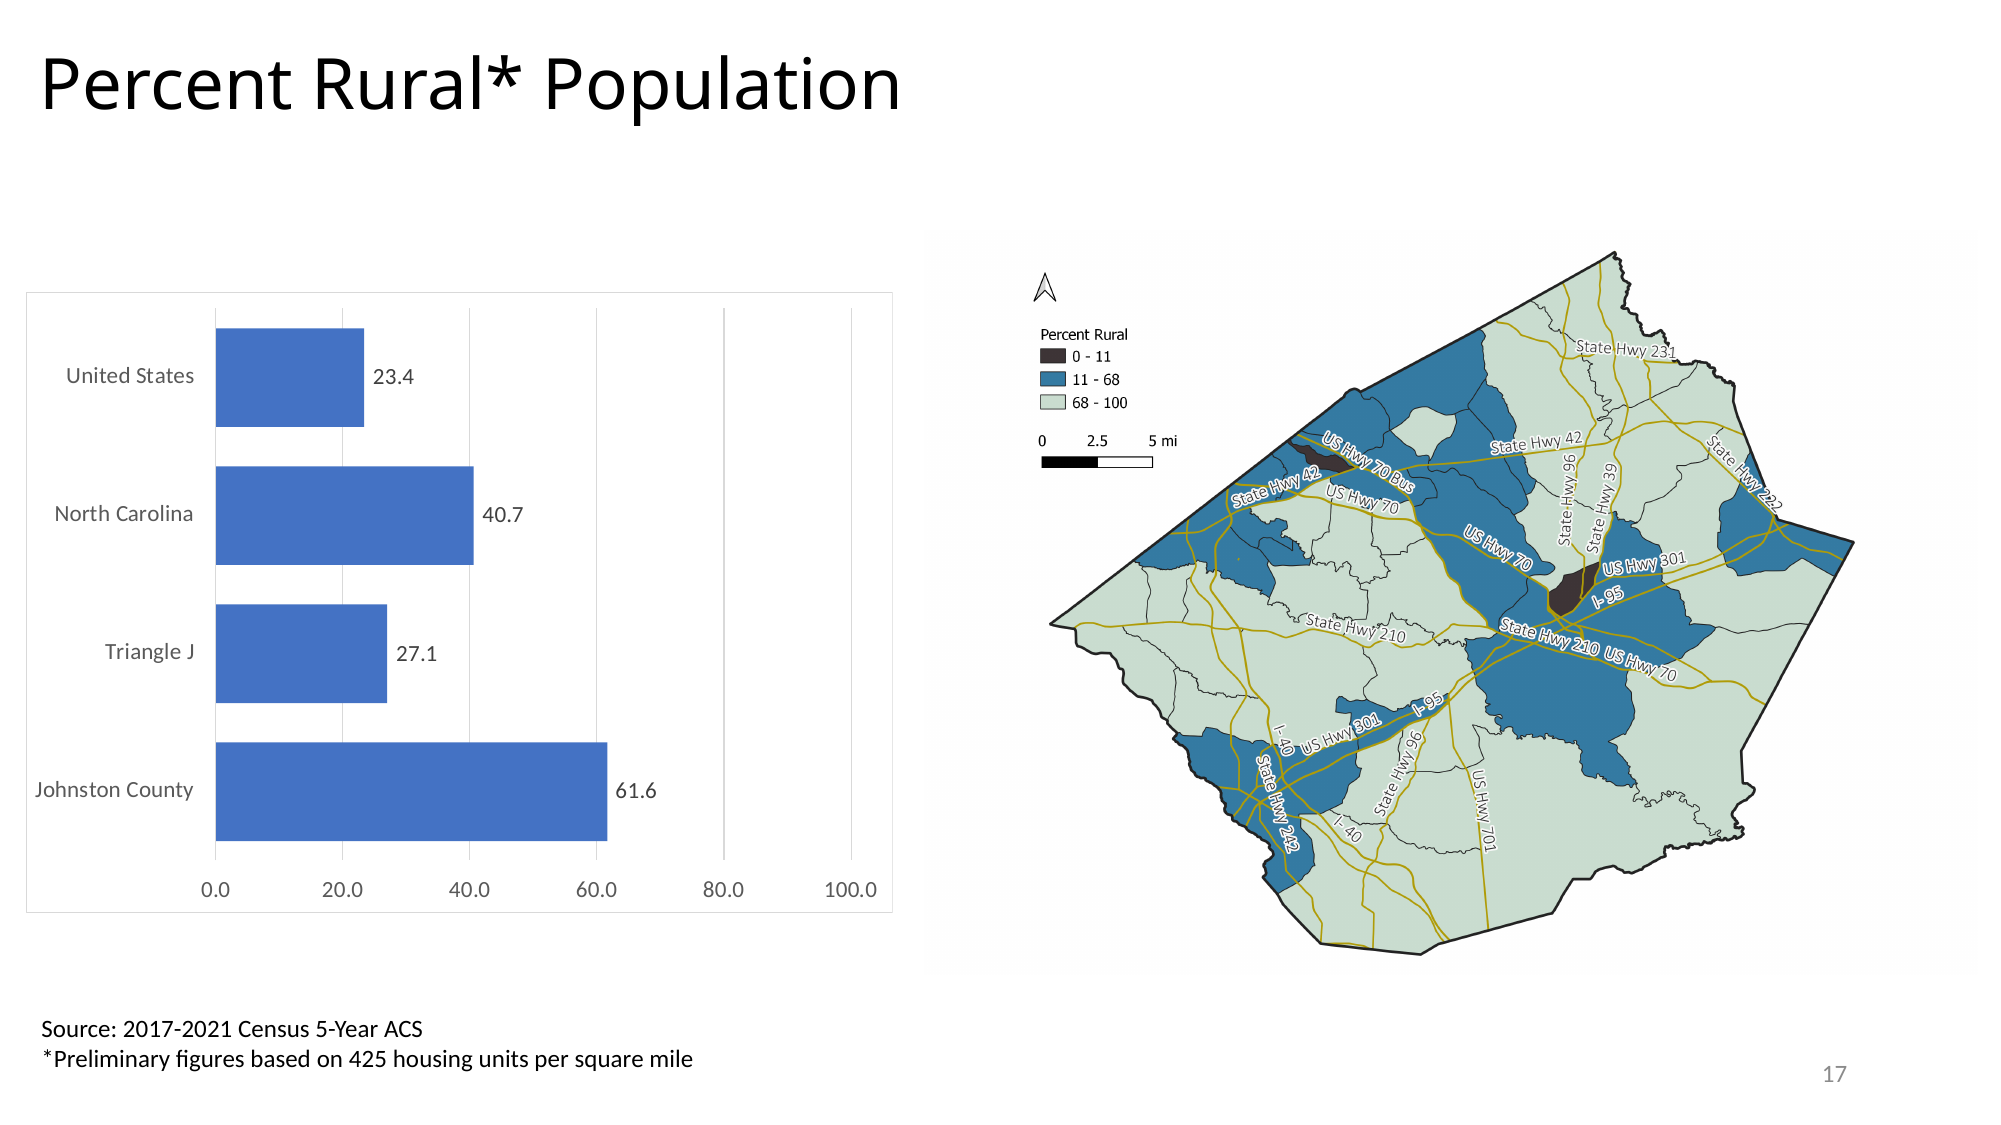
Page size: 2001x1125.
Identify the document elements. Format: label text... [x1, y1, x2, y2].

text_box Source: 2017-2021 Census 5-Year ACS *Preliminary figures based on 425 housing units per square mile [26, 1004, 710, 1080]
picture [24, 291, 893, 913]
title Percent Rural* Population [24, 5, 1199, 169]
picture [924, 230, 1978, 975]
slide_number 17 [1412, 1042, 1863, 1103]
